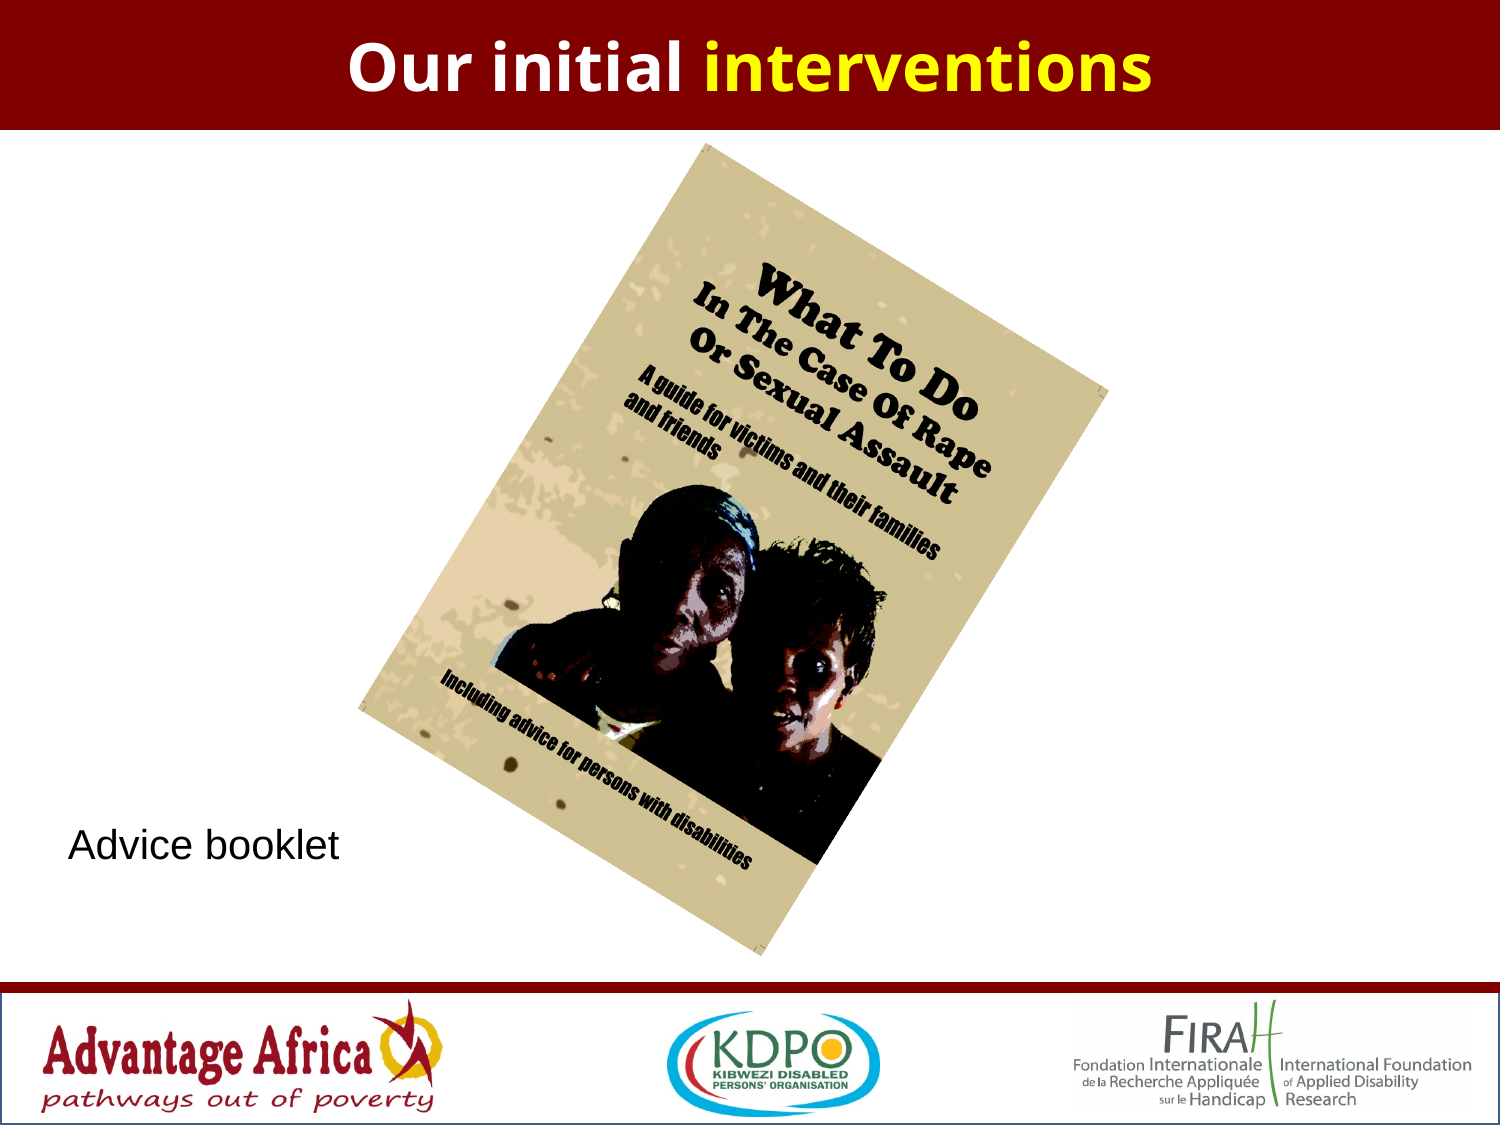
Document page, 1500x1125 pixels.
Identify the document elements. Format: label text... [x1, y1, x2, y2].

picture [1068, 989, 1474, 1114]
picture [666, 1068, 751, 1118]
text_box Advice booklet [53, 810, 420, 876]
picture [666, 1011, 881, 1118]
picture [359, 144, 1108, 955]
text_box Our initial interventions [0, 0, 1500, 130]
picture [40, 999, 444, 1113]
text_box [0, 993, 1500, 1125]
